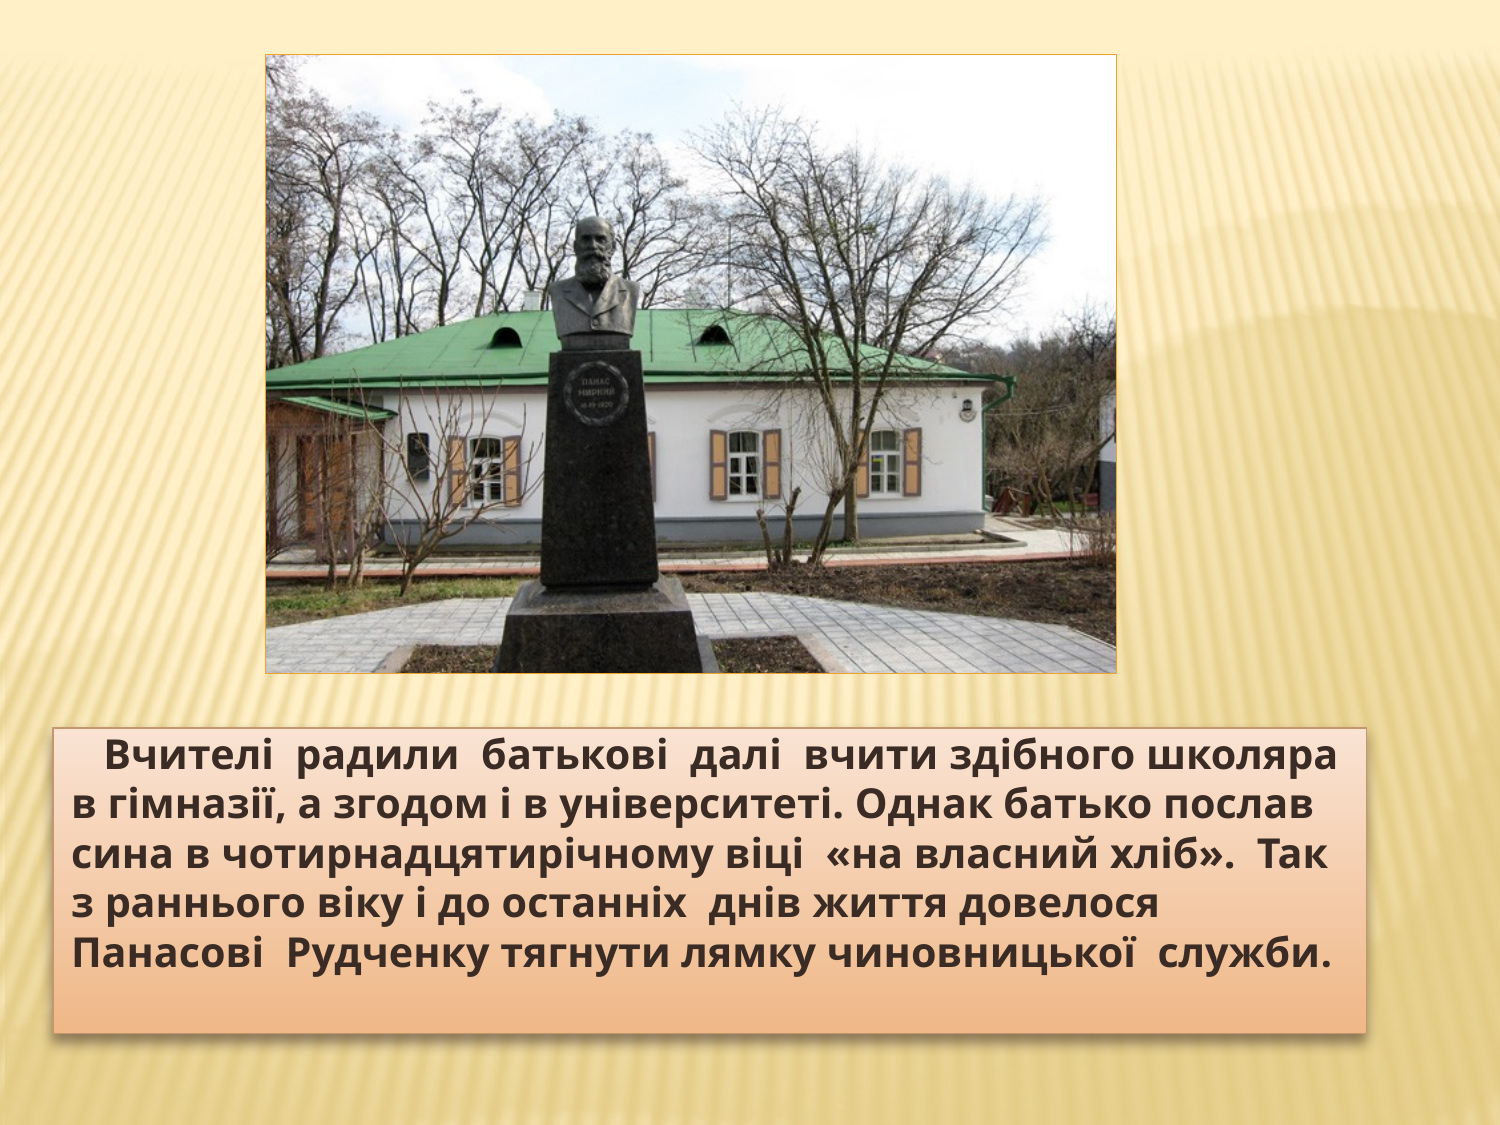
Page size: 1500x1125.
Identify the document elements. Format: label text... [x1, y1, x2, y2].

list Вчителі радили батькові далі вчити здібного школяра в гімназії, а згодом і в університеті. Однак батько послав сина в чотирнадцятирічному віці «на власний хліб». Так з раннього віку і до останніх днів життя довелося Панасові Рудченку тягнути лямку чиновницької служби. [52, 727, 1367, 1034]
picture [265, 54, 1117, 674]
